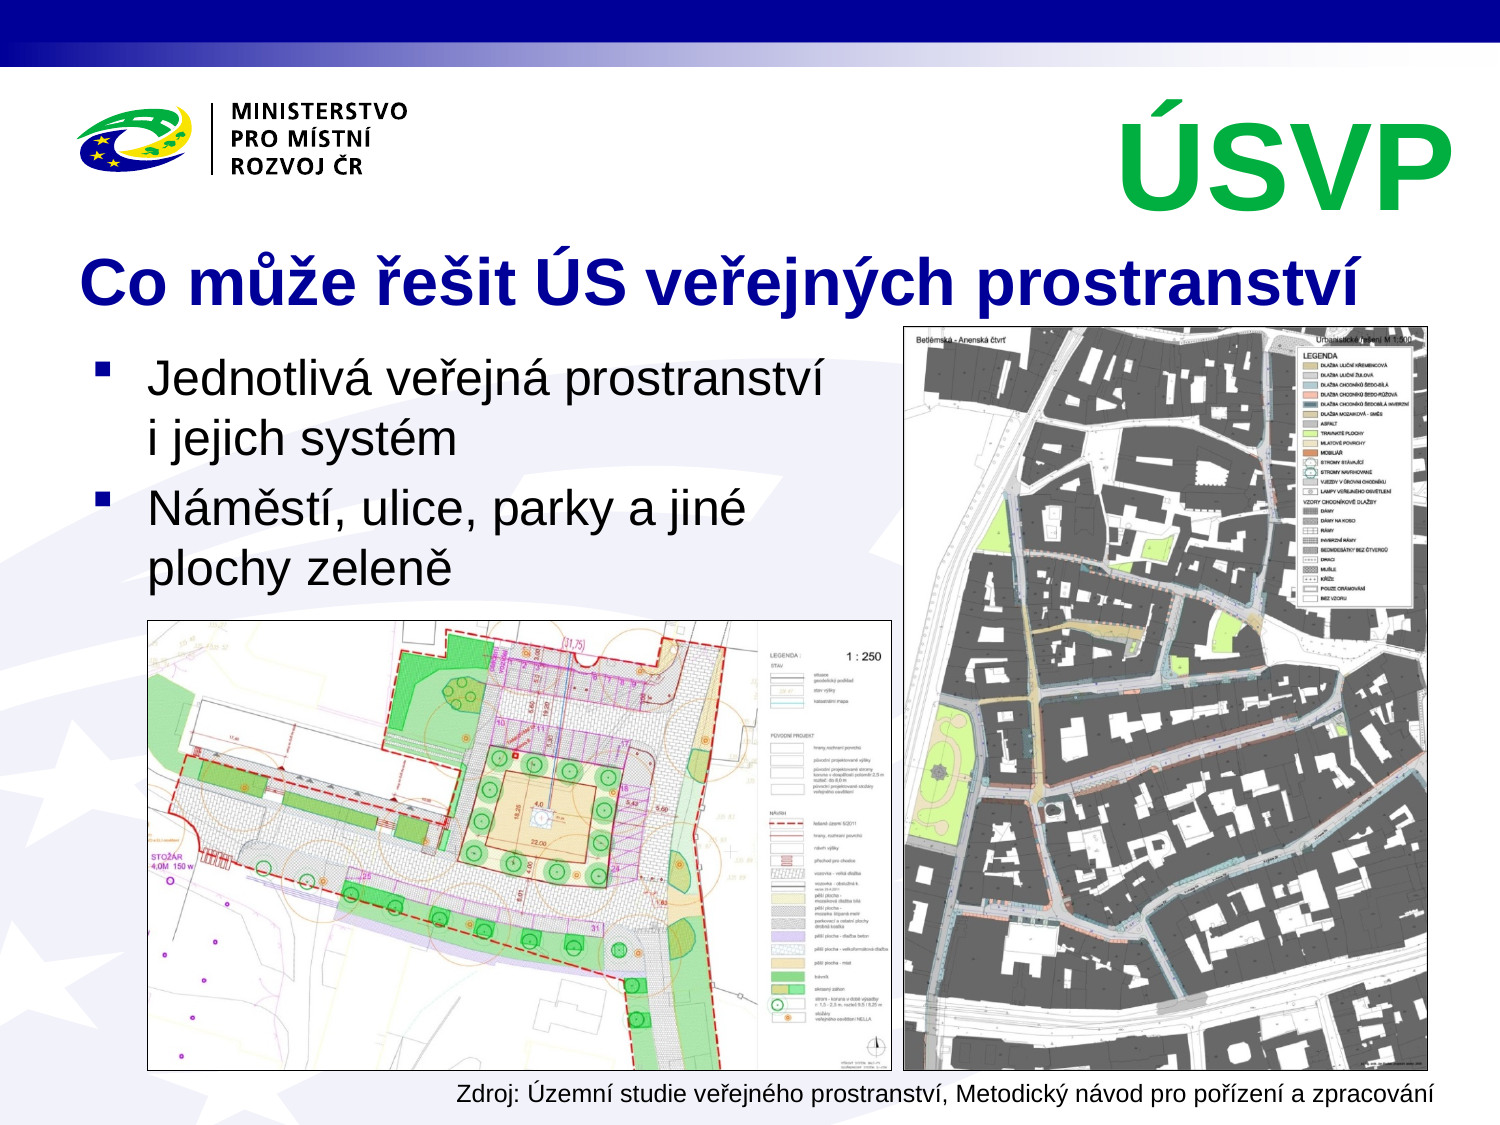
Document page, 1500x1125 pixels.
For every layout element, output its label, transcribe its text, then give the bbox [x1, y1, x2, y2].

picture [147, 619, 892, 1071]
list Jednotlivá veřejná prostranství i jejich systém Náměstí, ulice, parky a jiné plochy zeleně [76, 338, 898, 1059]
text_box ÚSVP [986, 78, 1471, 243]
picture [903, 326, 1429, 1071]
text_box Zdroj: Územní studie veřejného prostranství, Metodický návod pro pořízení a zpracování [118, 1070, 1459, 1116]
title Co může řešit ÚS veřejných prostranství [64, 231, 1500, 315]
